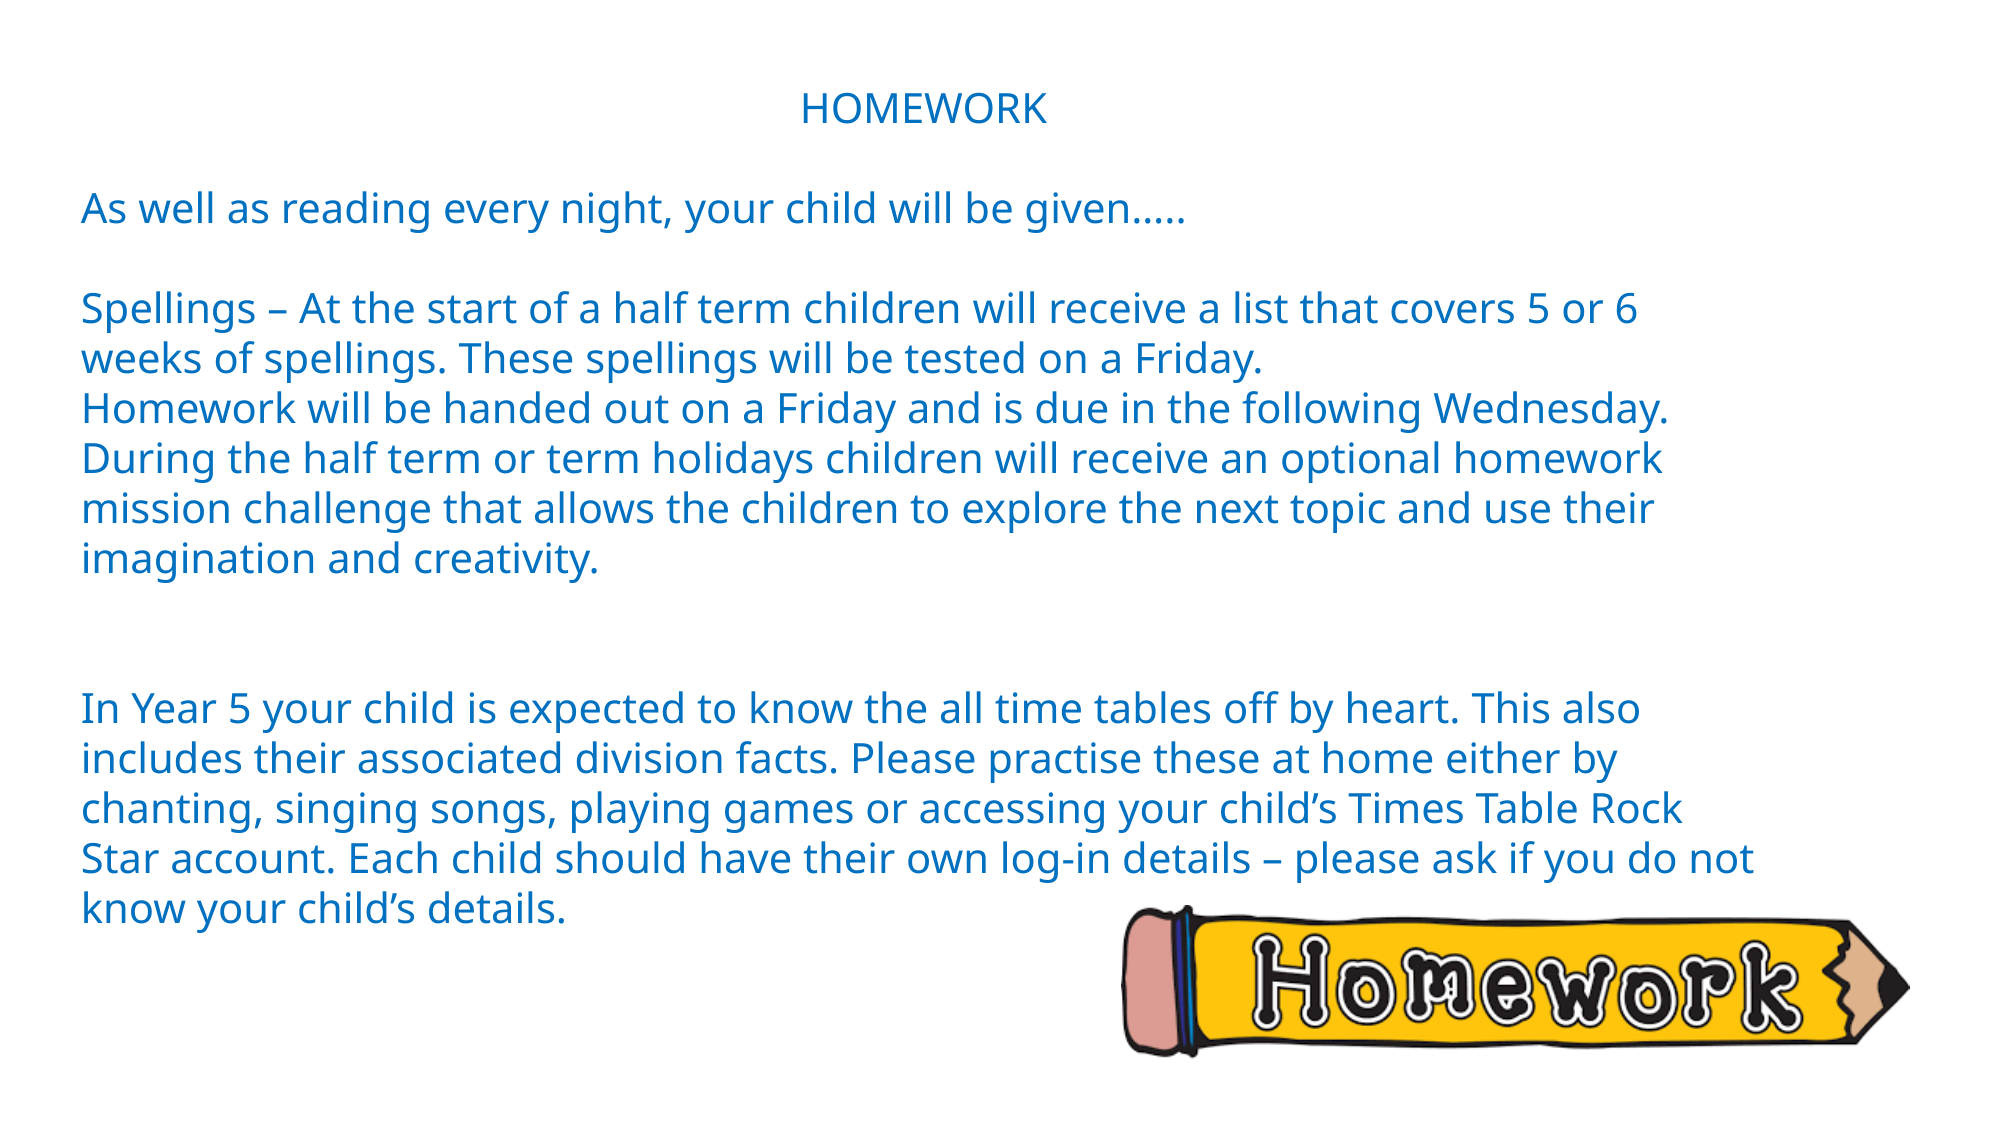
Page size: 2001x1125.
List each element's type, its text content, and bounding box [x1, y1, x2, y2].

picture [1121, 905, 1910, 1062]
text_box HOMEWORK As well as reading every night, your child will be given….. Spellings – At the start of a half term children will receive a list that covers 5 or 6 weeks of spellings. These spellings will be tested on a Friday. Homework will be handed out on a Friday and is due in the following Wednesday. During the half term or term holidays children will receive an optional homework mission challenge that allows the children to explore the next topic and use their imagination and creativity. In Year 5 your child is expected to know the all time tables off by heart. This also includes their associated division facts. Please practise these at home either by chanting, singing songs, playing games or accessing your child’s Times Table Rock Star account. Each child should have their own log-in details – please ask if you do not know your child’s details. [66, 74, 1781, 940]
